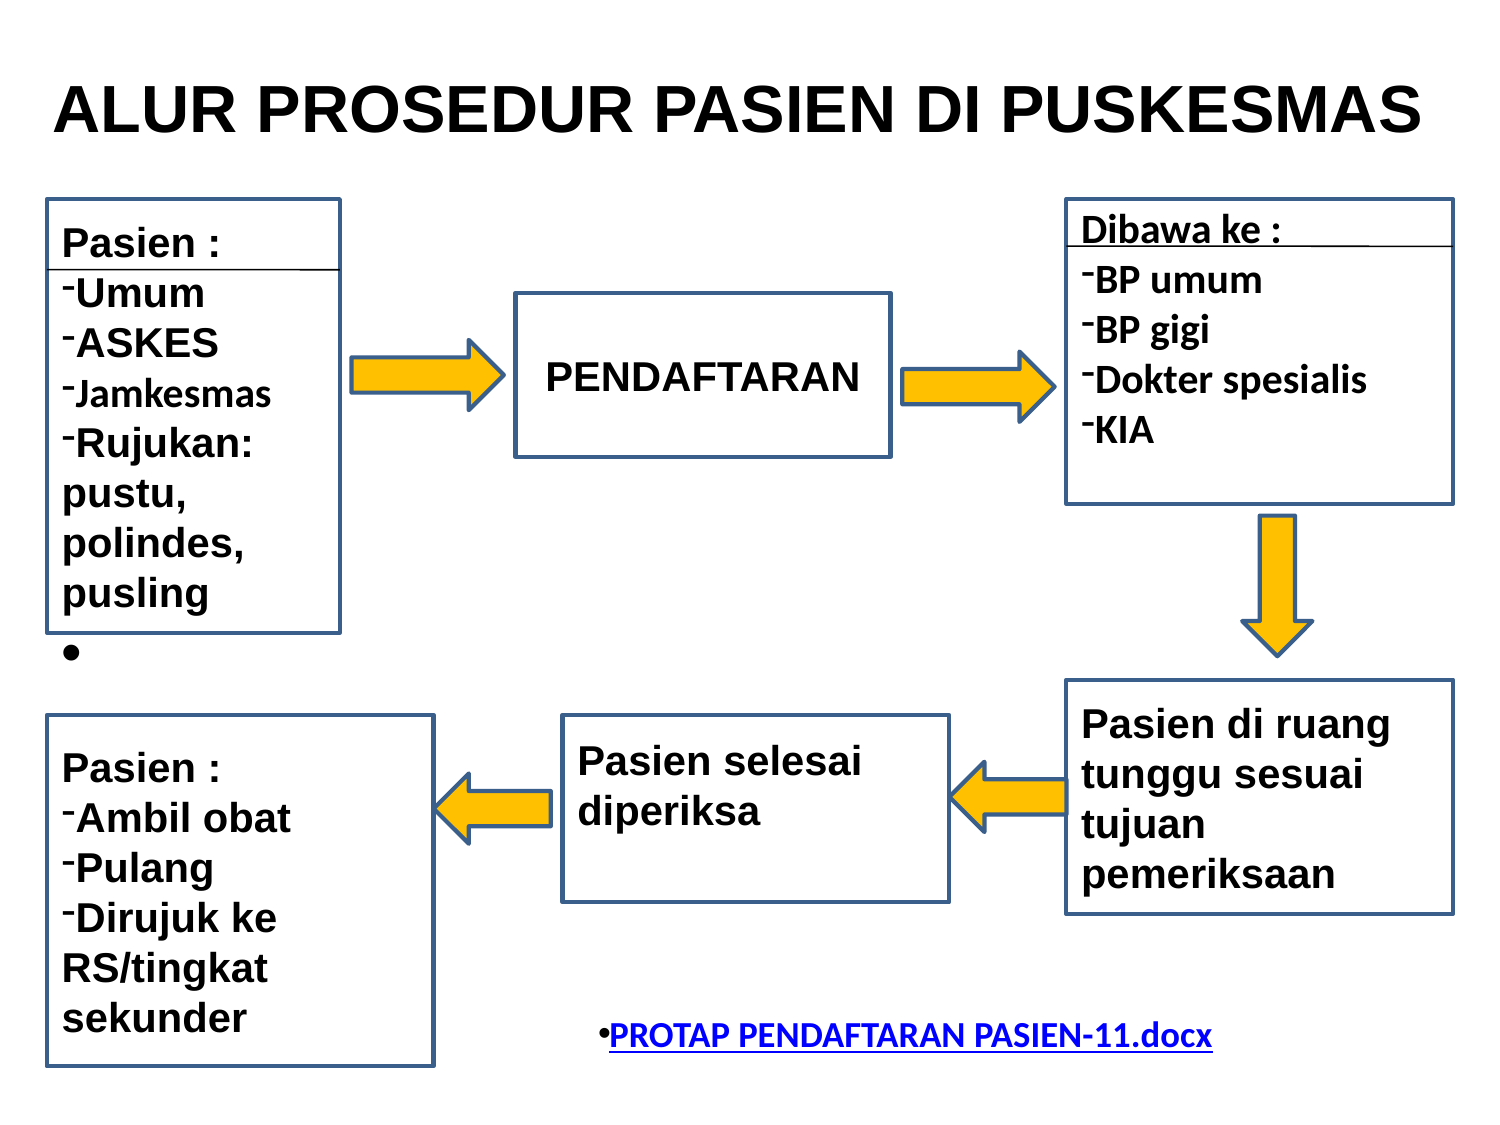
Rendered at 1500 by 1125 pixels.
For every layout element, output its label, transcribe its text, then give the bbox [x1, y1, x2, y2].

text_box [900, 349, 1057, 424]
text_box Pasien di ruang tunggu sesuai tujuan pemeriksaan [1064, 678, 1455, 916]
text_box [431, 771, 553, 846]
text_box [1240, 513, 1315, 659]
text_box Pasien : Ambil obat Pulang Dirujuk ke RS/tingkat sekunder [45, 713, 436, 1068]
title ALUR PROSEDUR PASIEN DI PUSKESMAS [35, 58, 1442, 153]
text_box Dibawa ke : BP umum BP gigi Dokter spesialis KIA [1064, 197, 1455, 506]
text_box Pasien selesai diperiksa [560, 713, 951, 904]
list PROTAP PENDAFTARAN PASIEN-11.docx [46, 199, 1465, 1067]
text_box PENDAFTARAN [513, 291, 893, 459]
text_box [947, 759, 1069, 834]
text_box Pasien : Umum ASKES Jamkesmas Rujukan: pustu, polindes, pusling [45, 197, 342, 635]
text_box [349, 337, 506, 413]
